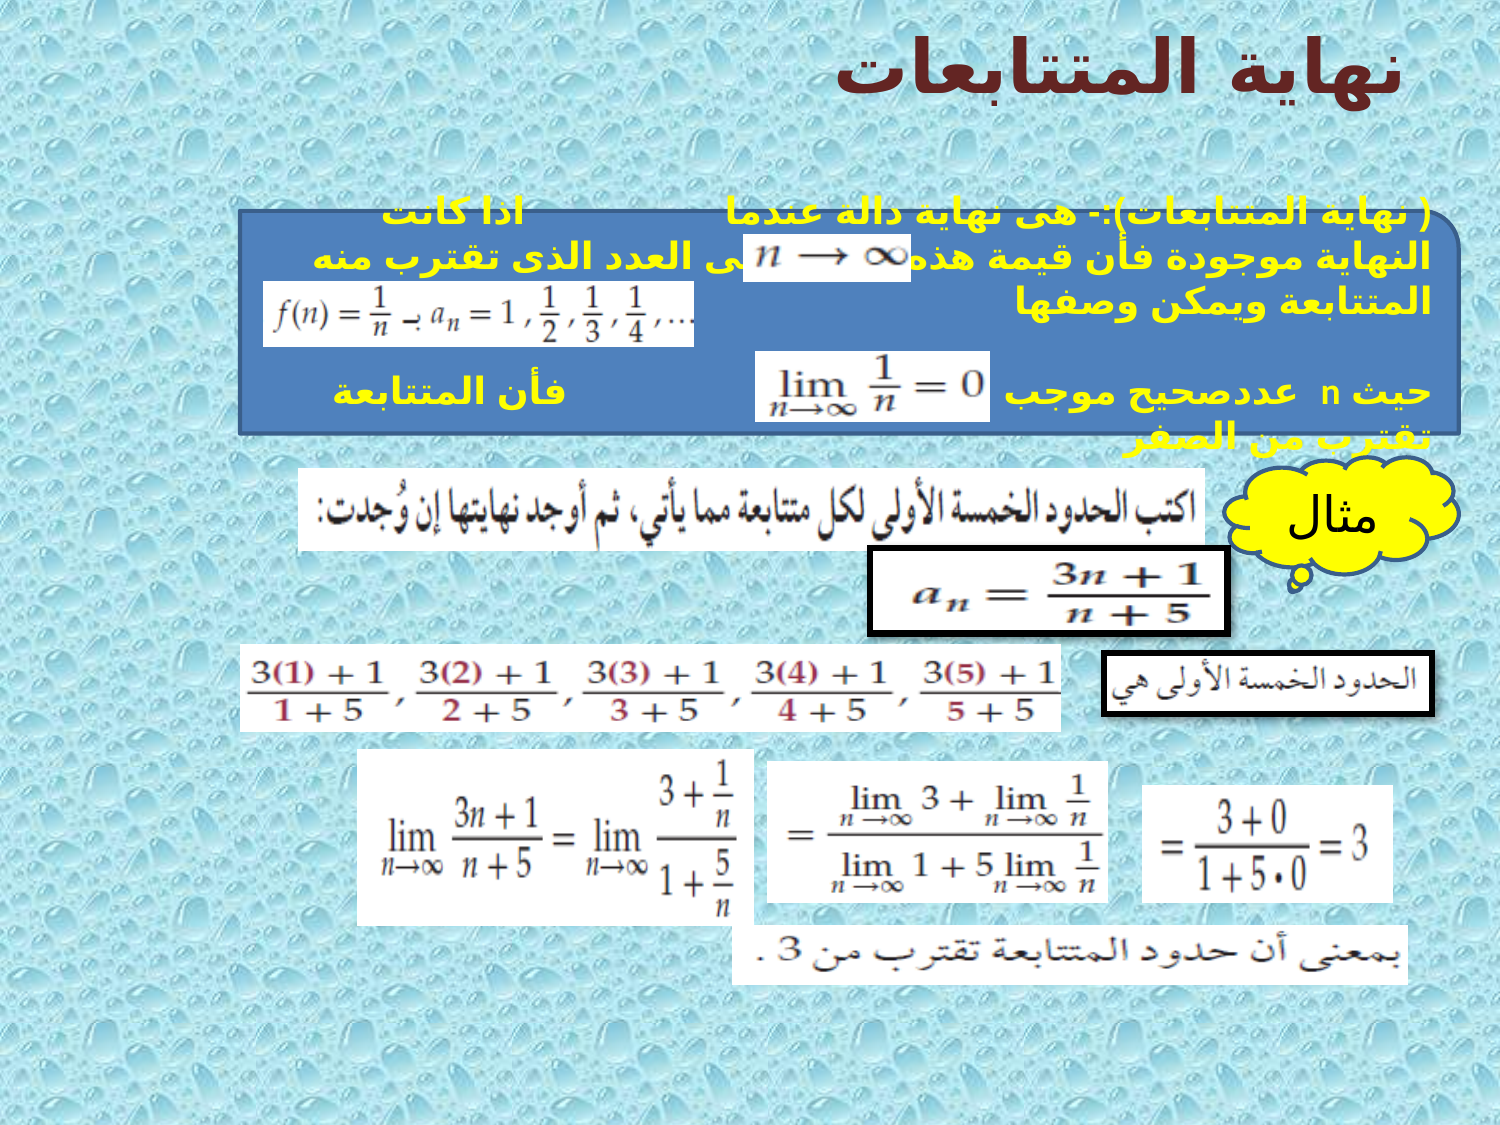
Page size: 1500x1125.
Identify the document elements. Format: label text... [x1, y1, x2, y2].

text_box مثال [1222, 455, 1461, 595]
text_box ( نهاية المتتابعات):- هى نهاية دالة عندما اذا كانت النهاية موجودة فأن قيمة هذه النهاية هى العدد الذى تقترب منه المتتابعة ويمكن وصفها حيث n عددصحيح موجب وبما ان فأن المتتابعة تقترب من الصفر [237, 208, 1461, 436]
text_box نهاية المتتابعات [515, 11, 1500, 116]
picture [0, 0, 1500, 1125]
